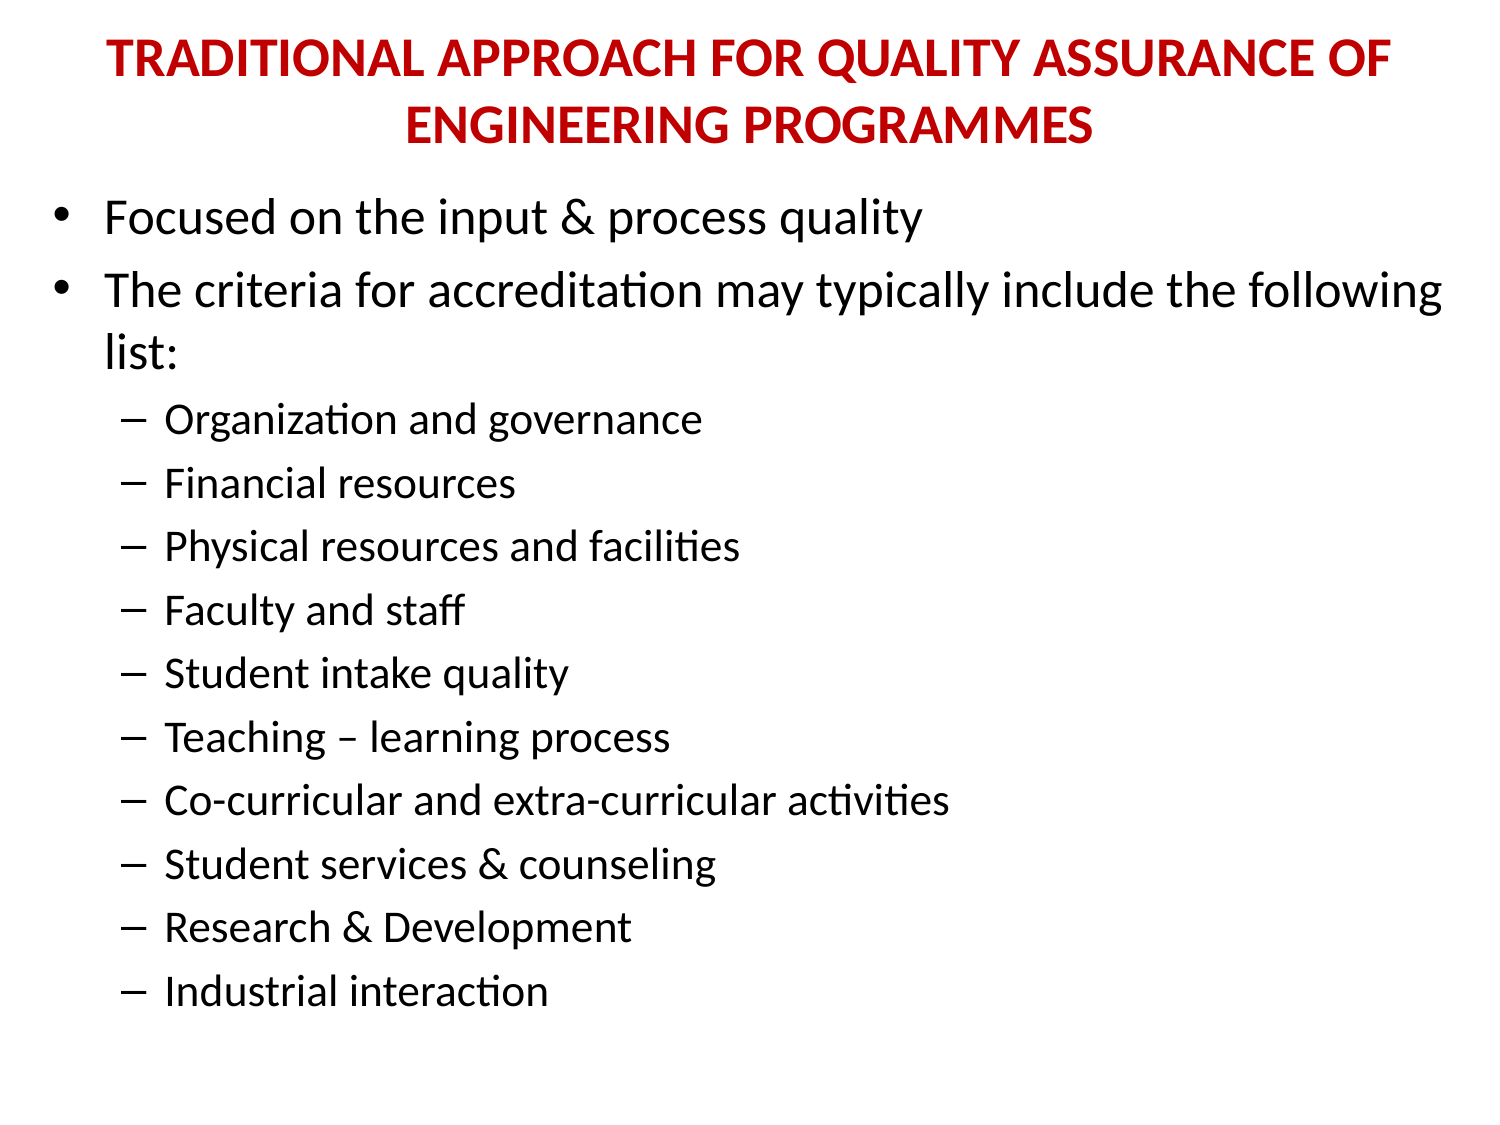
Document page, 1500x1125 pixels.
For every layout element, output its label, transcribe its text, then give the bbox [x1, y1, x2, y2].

title Traditional Approach for Quality Assurance of Engineering Programmes [37, 12, 1463, 163]
list Focused on the input & process quality The criteria for accreditation may typically include the following list: Organization and governance Financial resources Physical resources and facilities Faculty and staff Student intake quality Teaching – learning process Co-curricular and extra-curricular activities Student services & counseling Research & Development Industrial interaction [37, 174, 1463, 1025]
